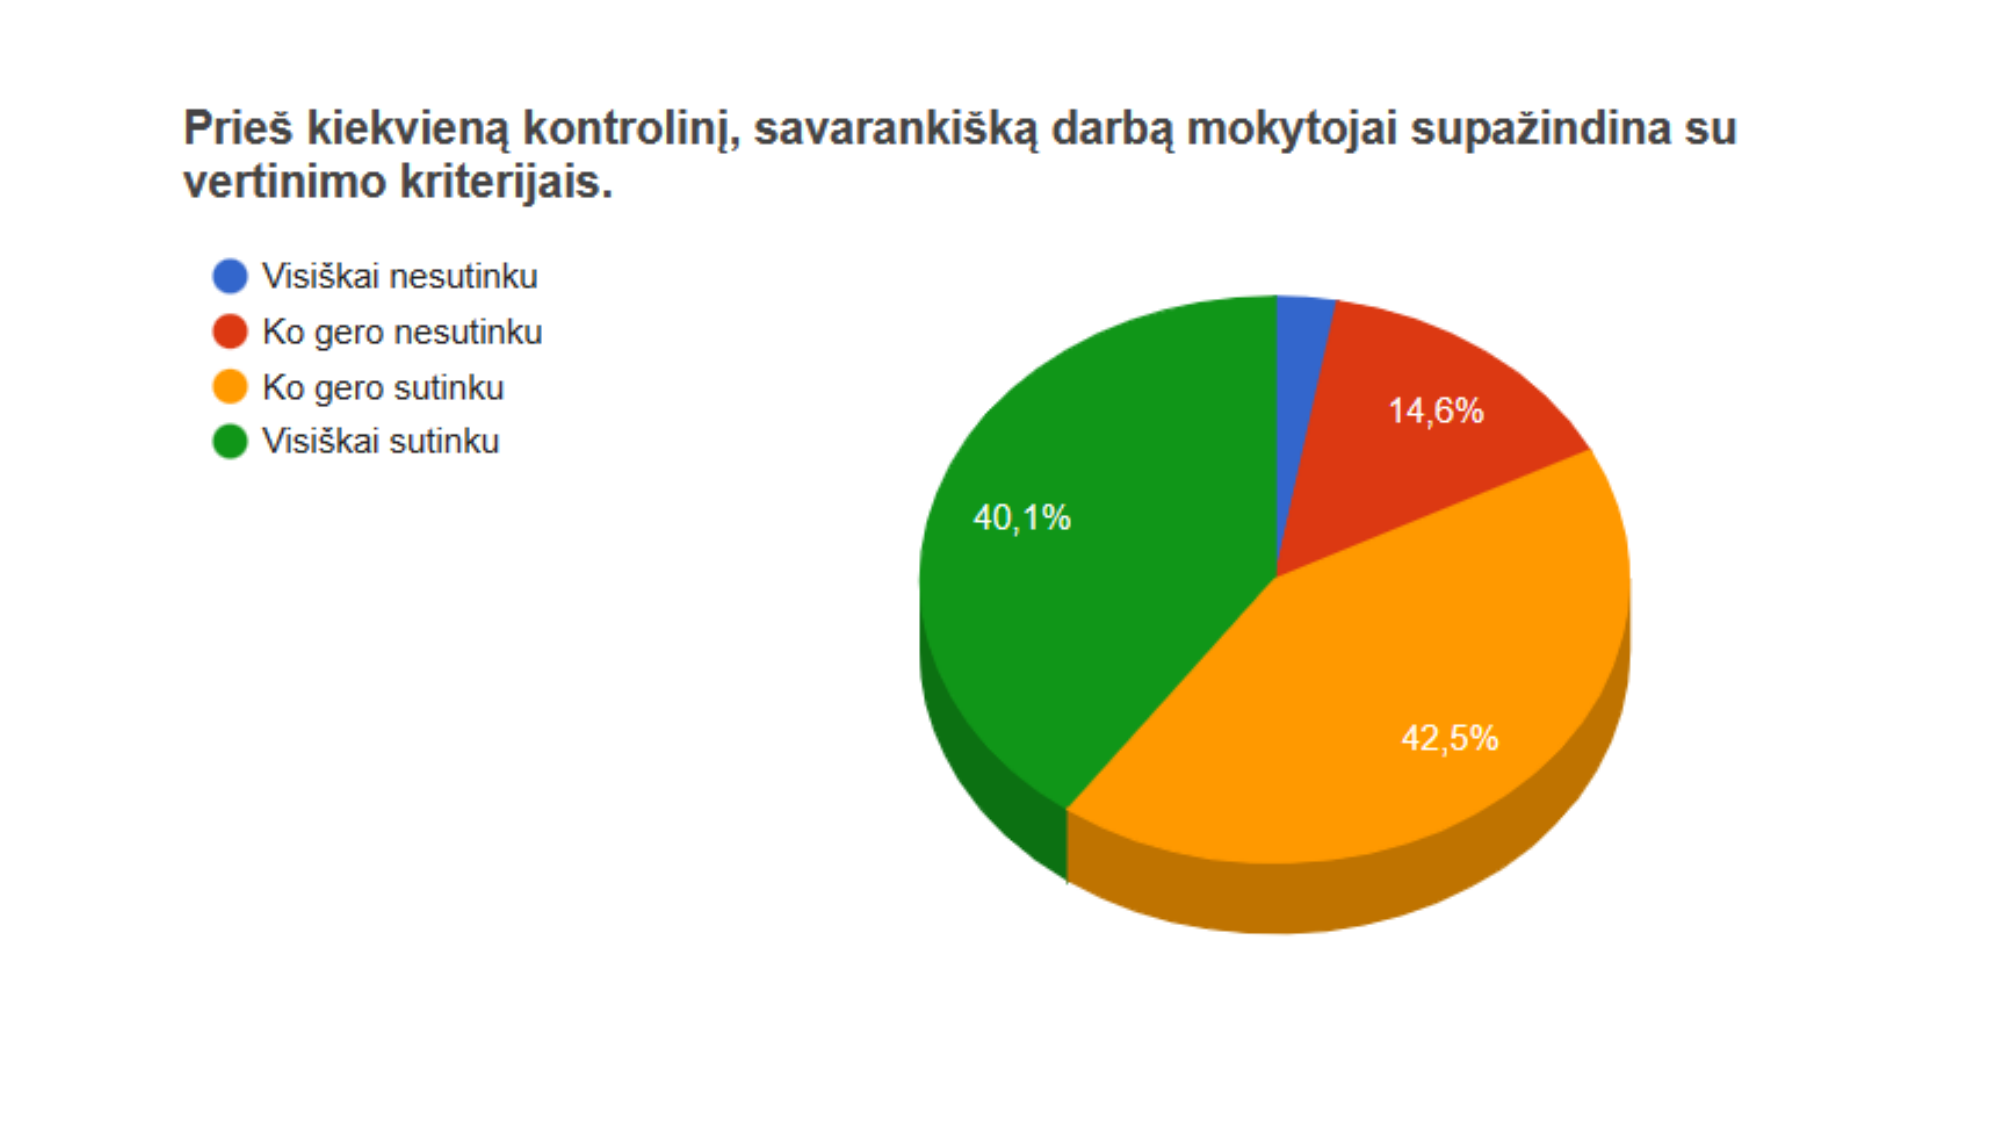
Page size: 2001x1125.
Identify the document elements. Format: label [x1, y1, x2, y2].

list [82, 0, 1918, 1125]
